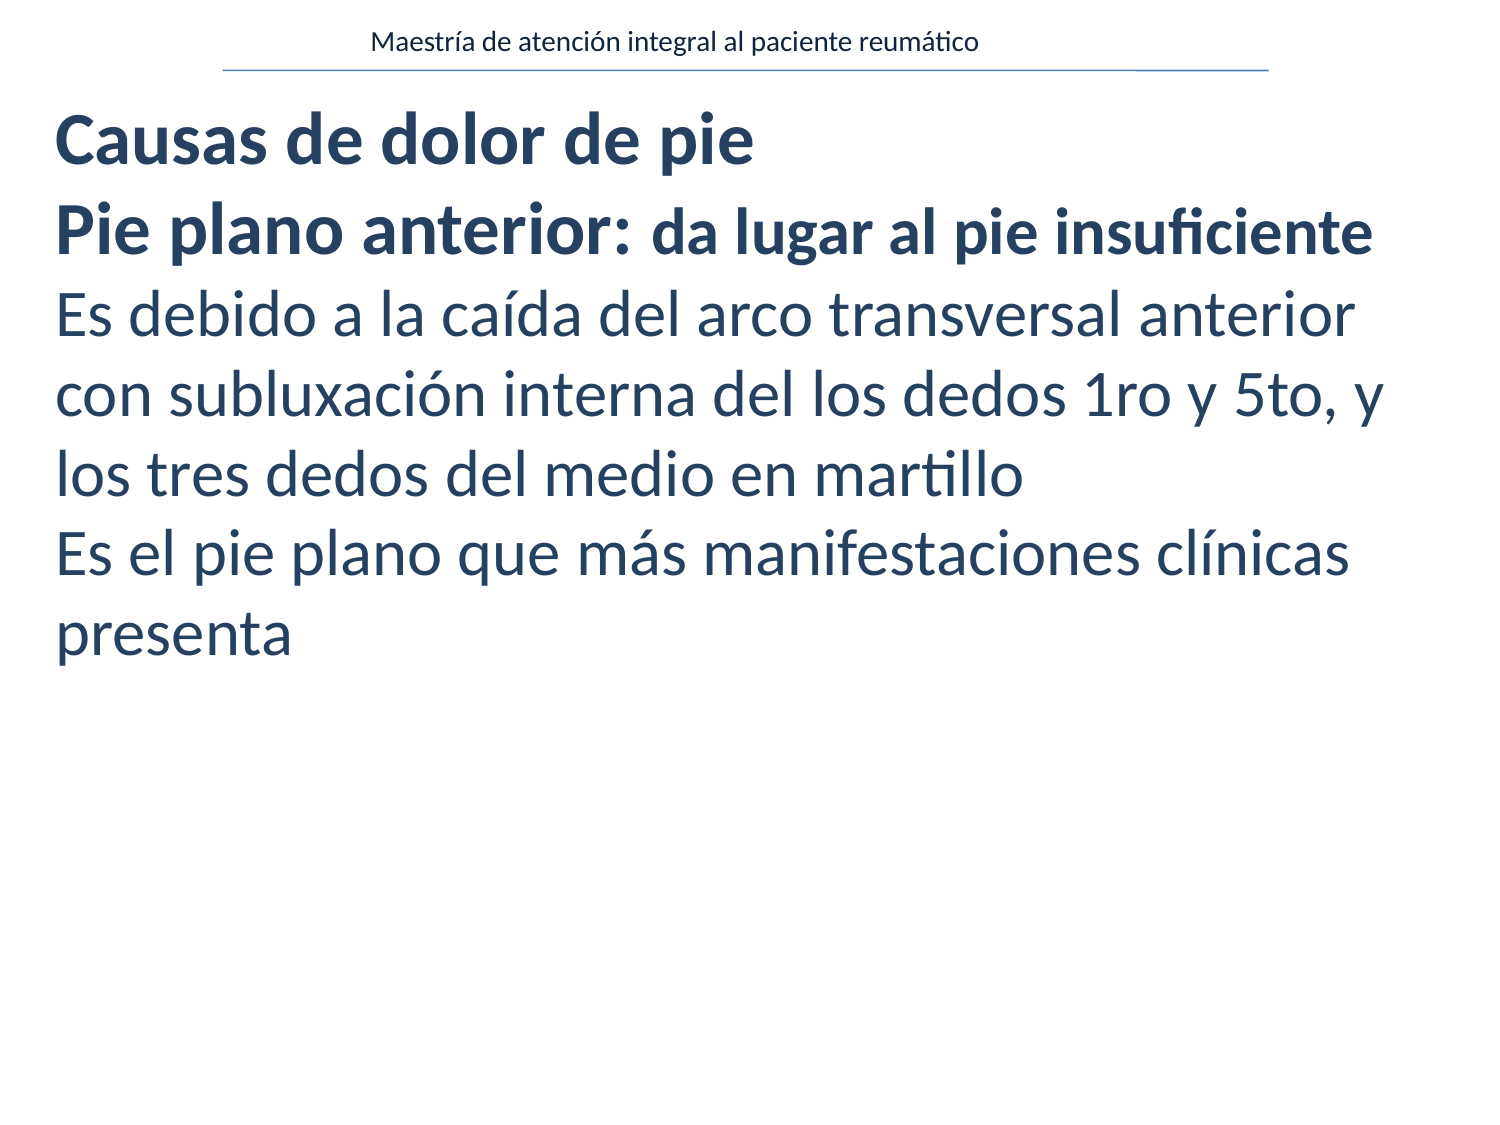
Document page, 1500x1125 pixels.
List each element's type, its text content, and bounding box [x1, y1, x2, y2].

text_box Causas de dolor de pie Pie plano anterior: da lugar al pie insuficiente Es debido a la caída del arco transversal anterior con subluxación interna del los dedos 1ro y 5to, y los tres dedos del medio en martillo Es el pie plano que más manifestaciones clínicas presenta [40, 81, 1447, 677]
text_box Maestría de atención integral al paciente reumático [222, 14, 1128, 65]
